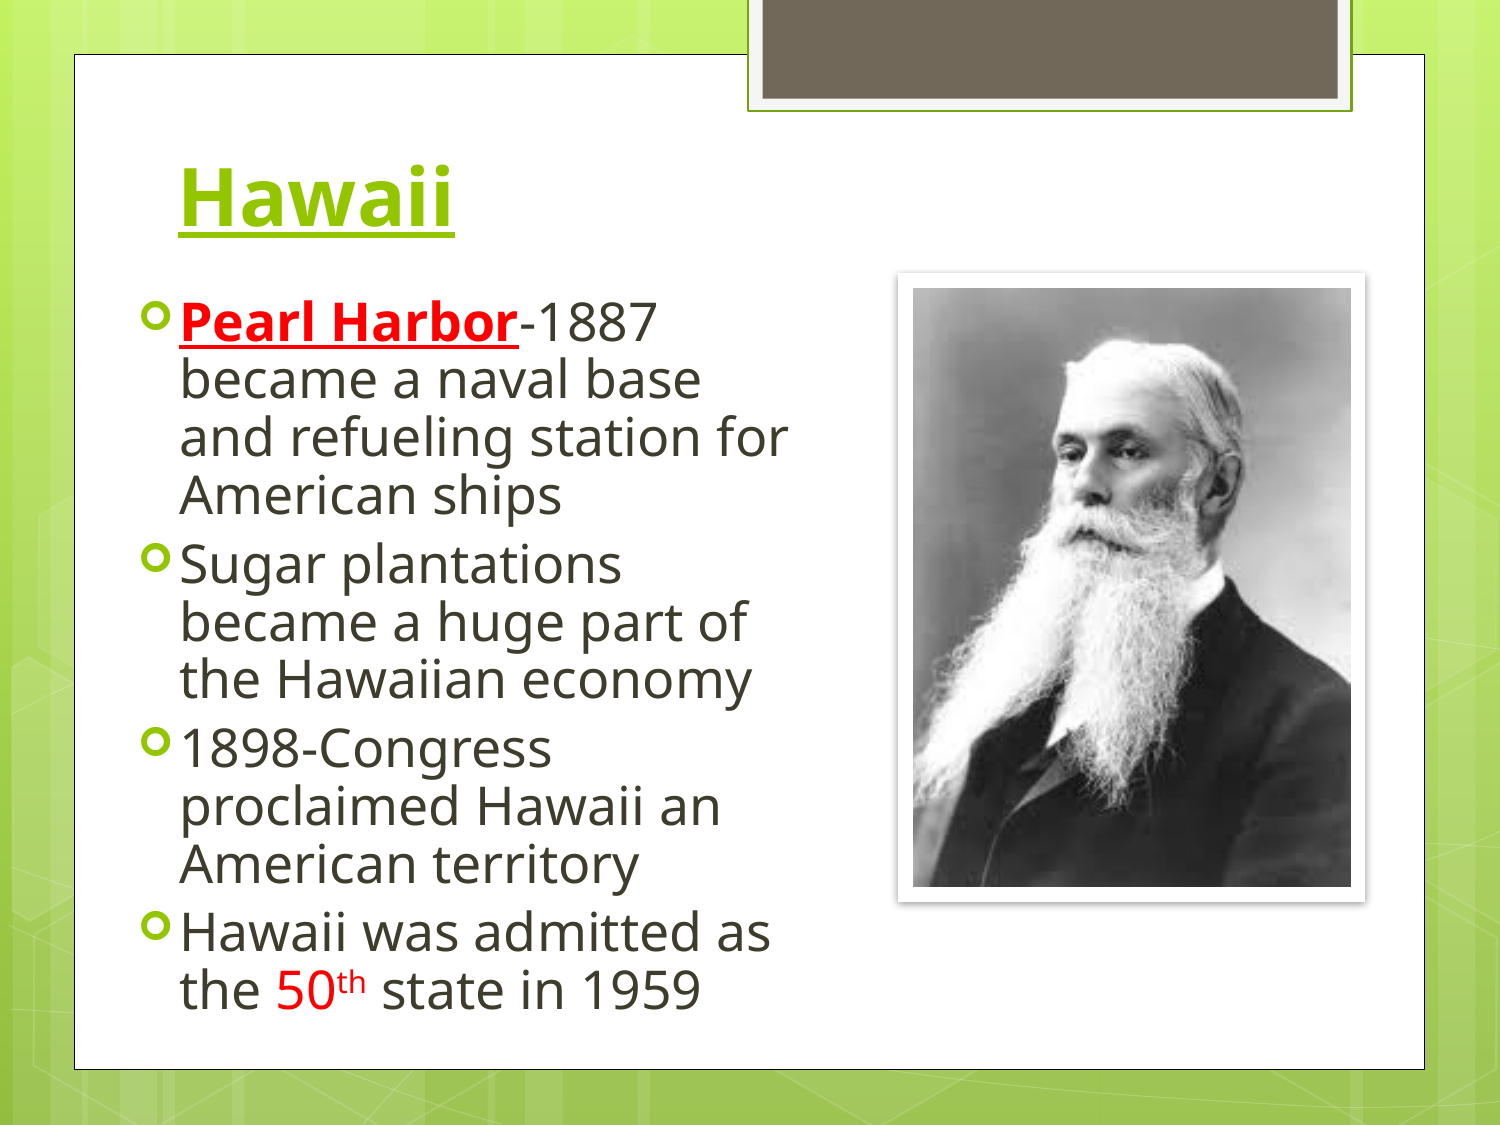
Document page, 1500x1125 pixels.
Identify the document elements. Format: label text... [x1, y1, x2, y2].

picture [912, 287, 1351, 888]
title Hawaii [162, 137, 1315, 250]
list Pearl Harbor-1887 became a naval base and refueling station for American ships Sugar plantations became a huge part of the Hawaiian economy 1898-Congress proclaimed Hawaii an American territory Hawaii was admitted as the 50th state in 1959 [112, 287, 825, 1031]
